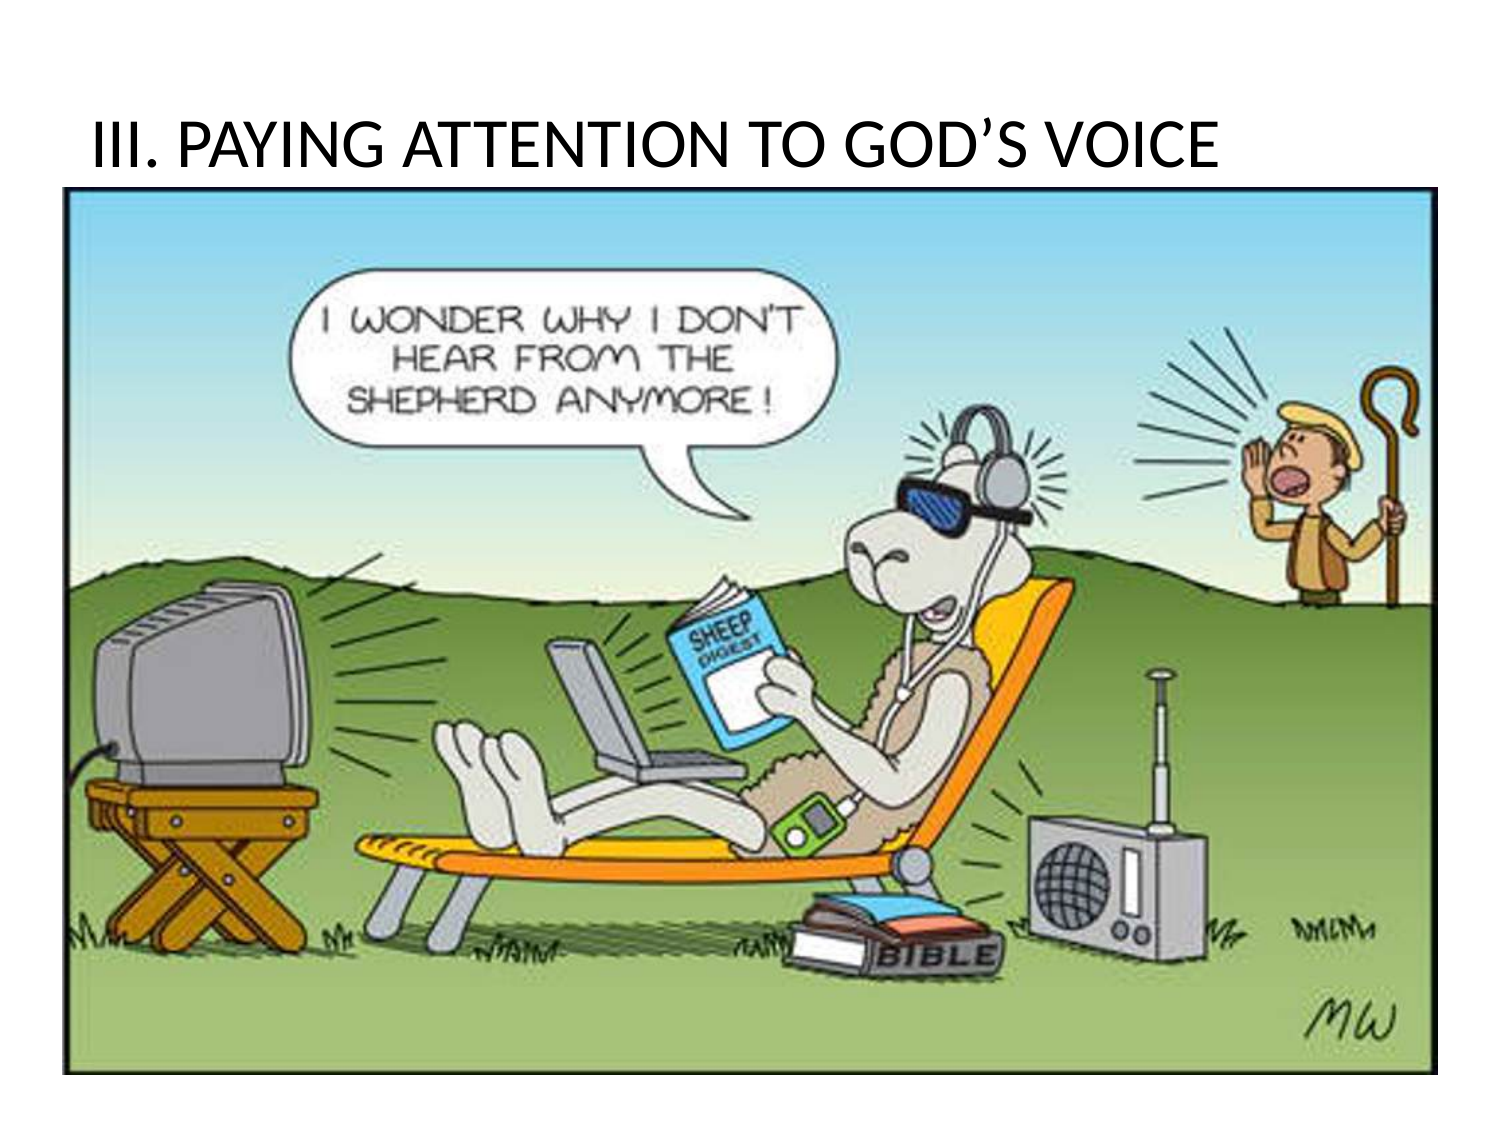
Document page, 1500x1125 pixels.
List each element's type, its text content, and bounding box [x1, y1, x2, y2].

picture [62, 187, 1438, 1076]
title III. PAYING ATTENTION TO GOD’S VOICE [75, 87, 1450, 275]
